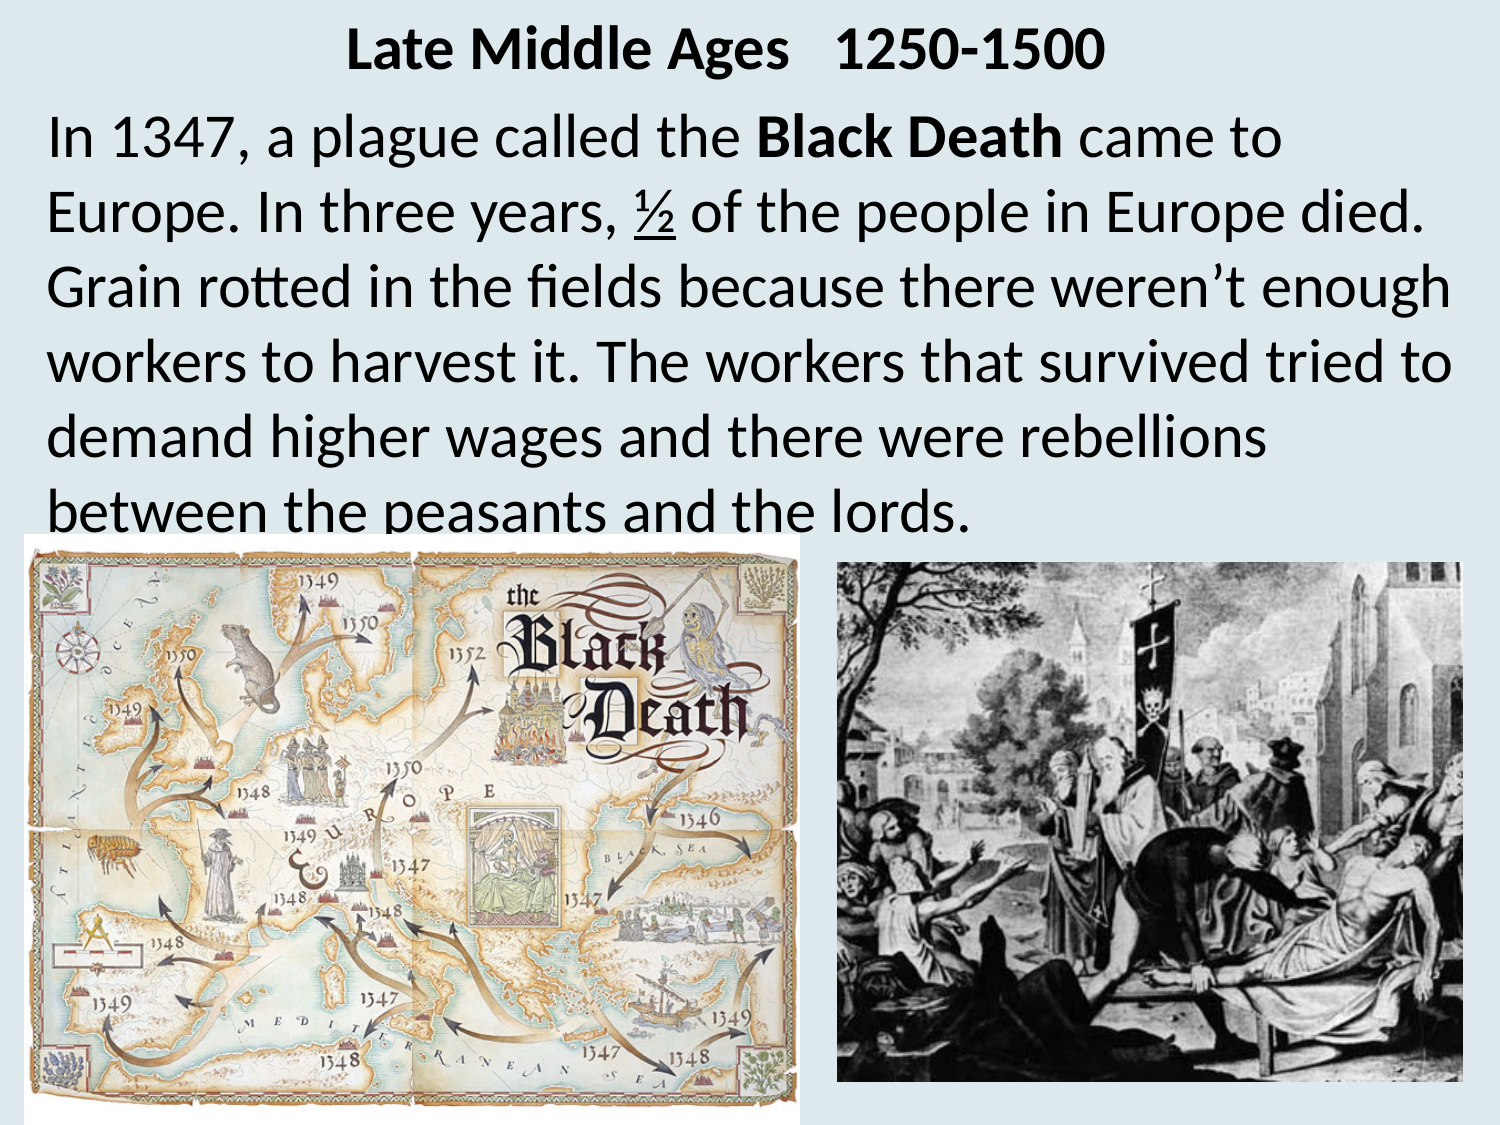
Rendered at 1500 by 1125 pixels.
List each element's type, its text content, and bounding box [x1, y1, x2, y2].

picture [837, 562, 1463, 1082]
list Late Middle Ages 1250-1500 In 1347, a plague called the Black Death came to Europe. In three years, ½ of the people in Europe died. Grain rotted in the fields because there weren’t enough workers to harvest it. The workers that survived tried to demand higher wages and there were rebellions between the peasants and the lords. [0, 0, 1500, 563]
picture [24, 534, 801, 1125]
